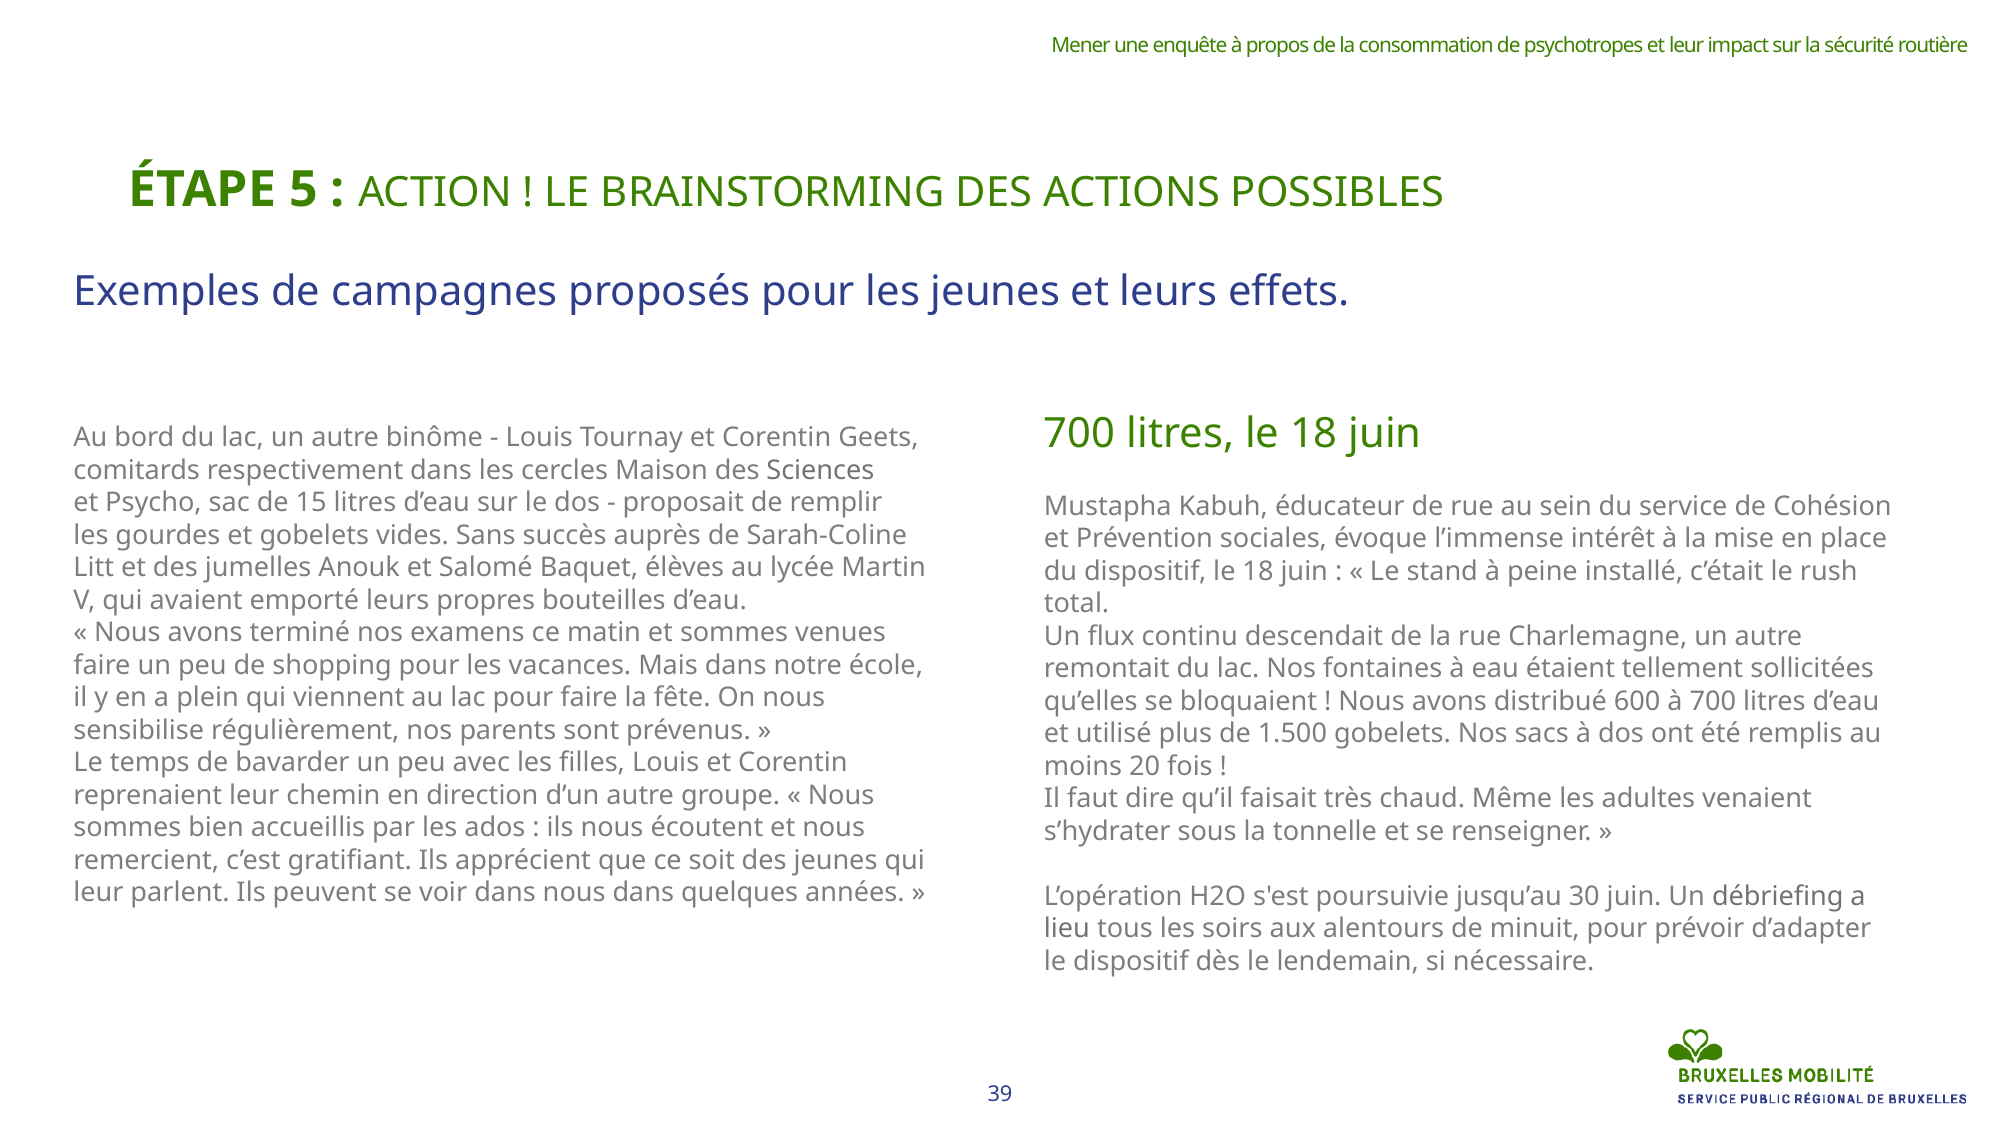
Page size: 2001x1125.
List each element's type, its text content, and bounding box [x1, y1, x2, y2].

text_box 700 litres, le 18 juin Mustapha Kabuh, éducateur de rue au sein du service de Cohésion et Prévention sociales, évoque l’immense intérêt à la mise en place du dispositif, le 18 juin : « Le stand à peine installé, c’était le rush total. Un flux continu descendait de la rue Charlemagne, un autre remontait du lac. Nos fontaines à eau étaient tellement sollicitées qu’elles se bloquaient ! Nous avons distribué 600 à 700 litres d’eau et utilisé plus de 1.500 gobelets. Nos sacs à dos ont été remplis au moins 20 fois ! Il faut dire qu’il faisait très chaud. Même les adultes venaient s’hydrater sous la tonnelle et se renseigner. » L’opération H2O s'est poursuivie jusqu’au 30 juin. Un débriefing a lieu tous les soirs aux alentours de minuit, pour prévoir d’adapter le dispositif dès le lendemain, si nécessaire. [1029, 398, 1916, 983]
text_box Au bord du lac, un autre binôme - Louis Tournay et Corentin Geets, comitards respectivement dans les cercles Maison des Sciences et Psycho, sac de 15 litres d’eau sur le dos - proposait de remplir les gourdes et gobelets vides. Sans succès auprès de Sarah-Coline Litt et des jumelles Anouk et Salomé Baquet, élèves au lycée Martin V, qui avaient emporté leurs propres bouteilles d’eau. « Nous avons terminé nos examens ce matin et sommes venues faire un peu de shopping pour les vacances. Mais dans notre école, il y en a plein qui viennent au lac pour faire la fête. On nous sensibilise régulièrement, nos parents sont prévenus. » Le temps de bavarder un peu avec les filles, Louis et Corentin reprenaient leur chemin en direction d’un autre groupe. « Nous sommes bien accueillis par les ados : ils nous écoutent et nous remercient, c’est gratifiant. Ils apprécient que ce soit des jeunes qui leur parlent. Ils peuvent se voir dans nous dans quelques années. » [58, 412, 945, 915]
picture [1668, 1029, 1966, 1104]
text_box Étape 5 : Action ! Le Brainstorming des actions possibles [114, 148, 1471, 224]
text_box Mener une enquête à propos de la consommation de psychotropes et leur impact sur la sécurité routière [51, 24, 1983, 65]
text_box Exemples de campagnes proposés pour les jeunes et leurs effets. [58, 255, 1959, 321]
text_box 39 [0, 1064, 2000, 1125]
